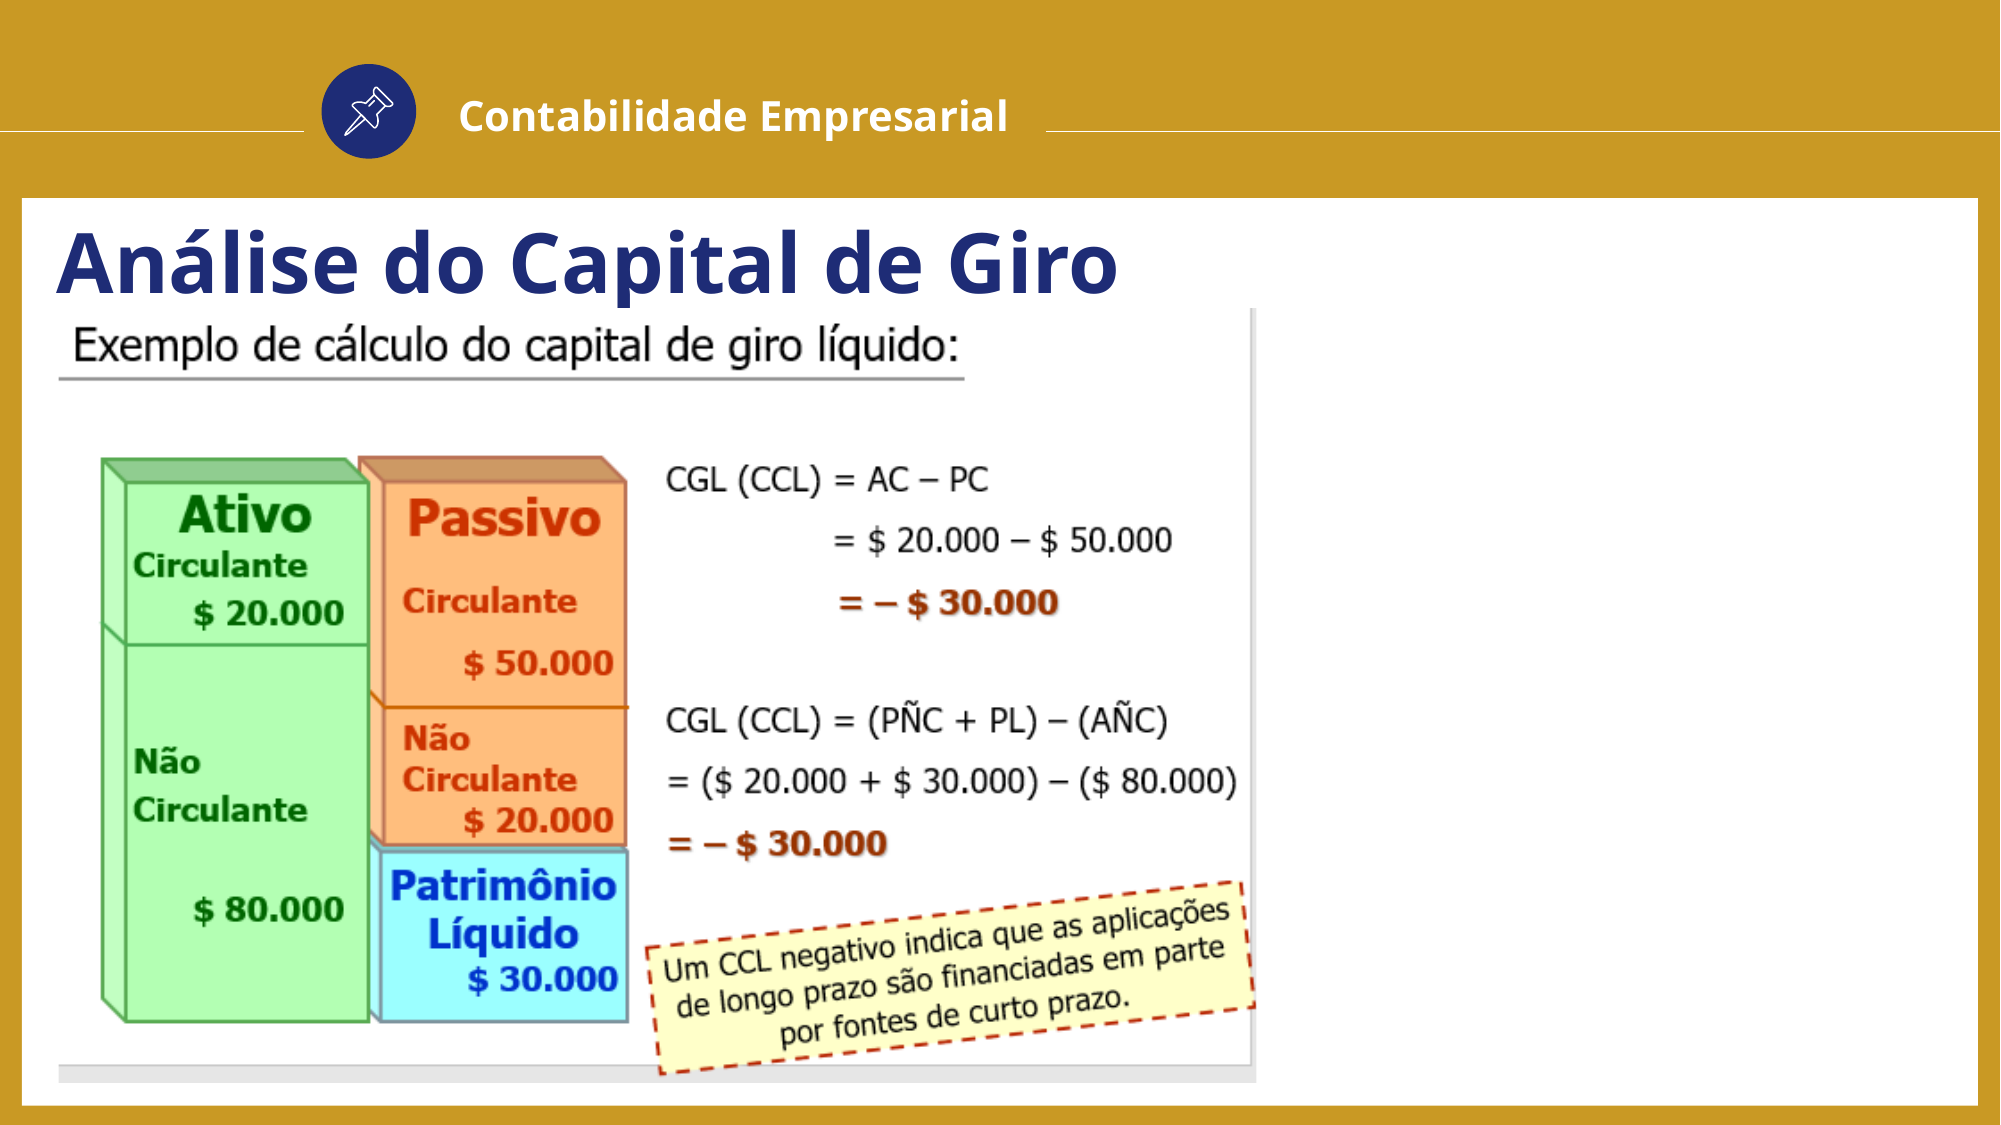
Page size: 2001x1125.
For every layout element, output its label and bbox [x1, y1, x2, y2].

text_box [0, 0, 2000, 1125]
picture [58, 308, 1257, 1083]
text_box [321, 63, 1035, 159]
